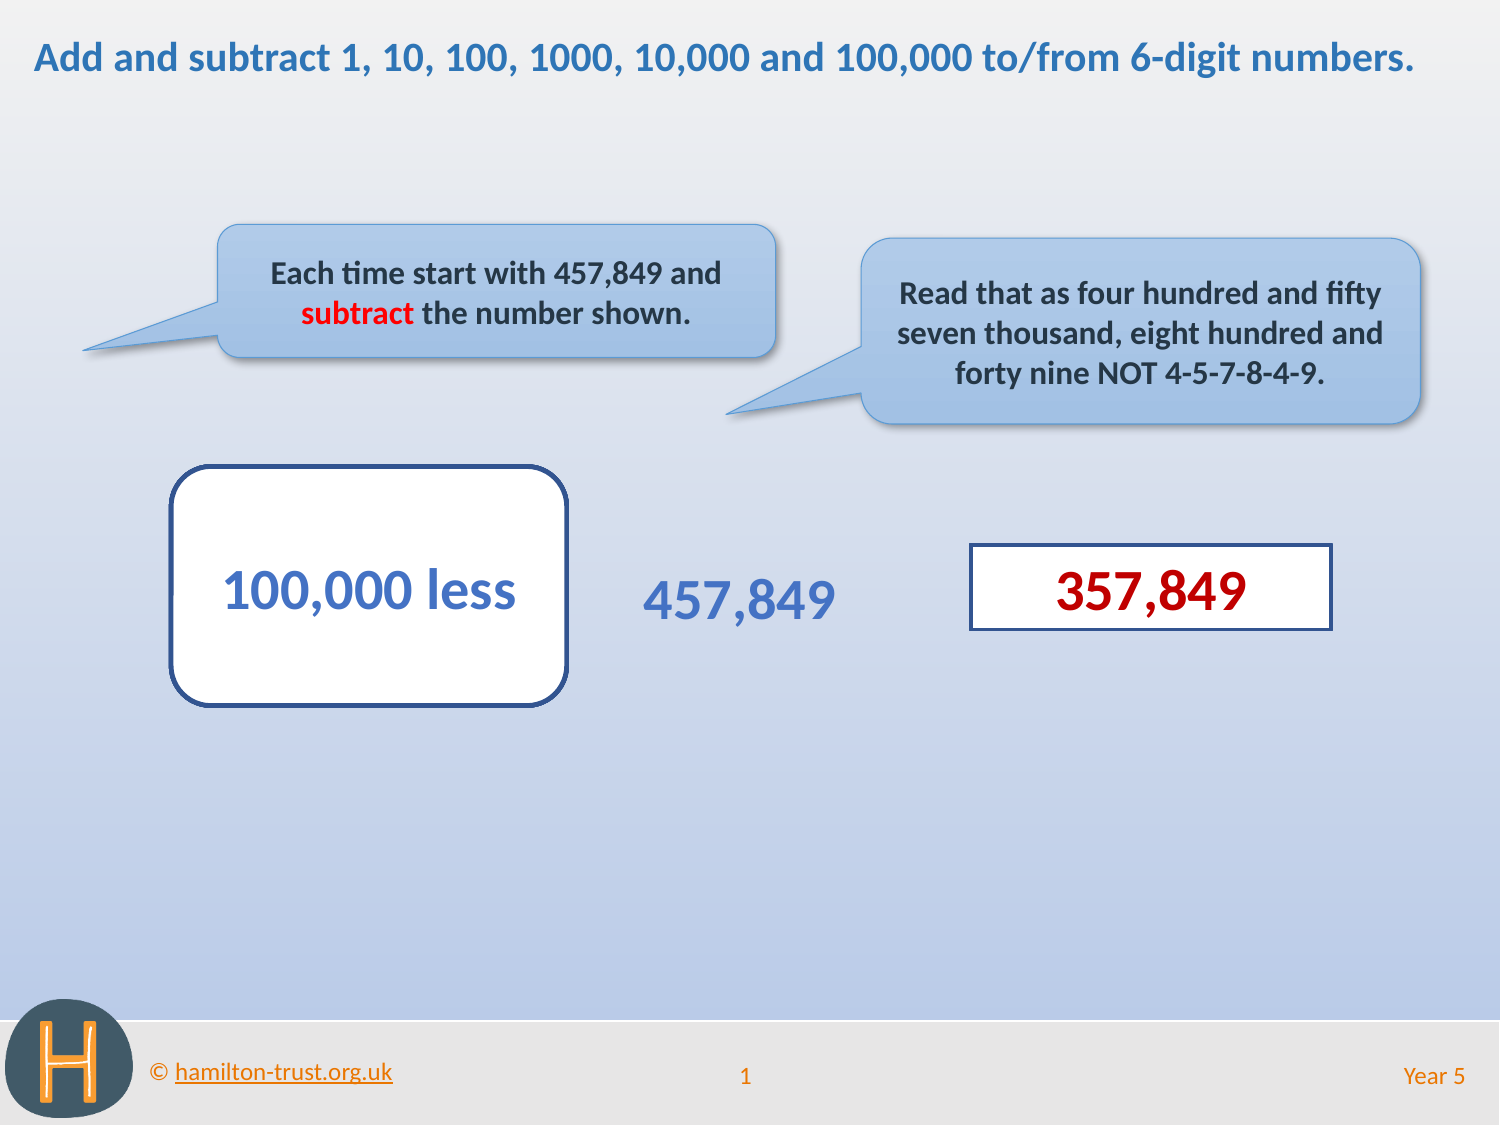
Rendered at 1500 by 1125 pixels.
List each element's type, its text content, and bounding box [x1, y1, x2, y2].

text_box Add and subtract 1, 10, 100, 1000, 10,000 and 100,000 to/from 6-digit numbers. [19, 22, 1475, 88]
slide_number 1 [686, 1044, 805, 1105]
picture [5, 999, 133, 1118]
text_box Read that as four hundred and fifty seven thousand, eight hundred and forty nine NOT 4-5-7-8-4-9. [725, 237, 1422, 425]
text_box 457,849 [629, 553, 860, 639]
footer Year 5 [870, 1044, 1482, 1105]
text_box 357,849 [970, 544, 1331, 630]
text_box 100,000 less [170, 465, 568, 707]
text_box Each time start with 457,849 and subtract the number shown. [82, 223, 777, 358]
